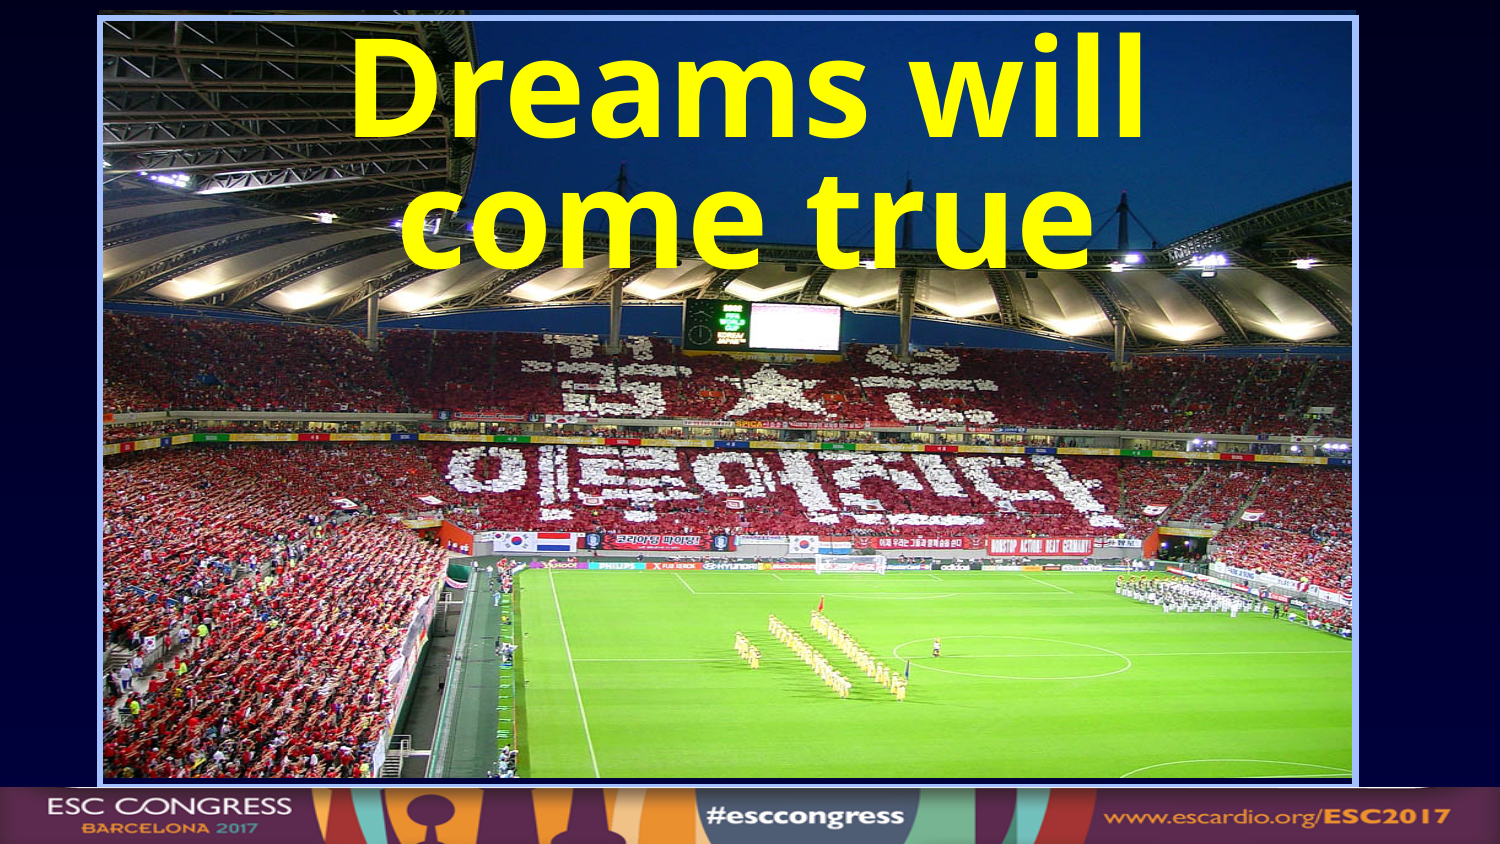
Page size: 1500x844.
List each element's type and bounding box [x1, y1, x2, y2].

picture [0, 787, 1500, 844]
picture [99, 10, 1356, 779]
